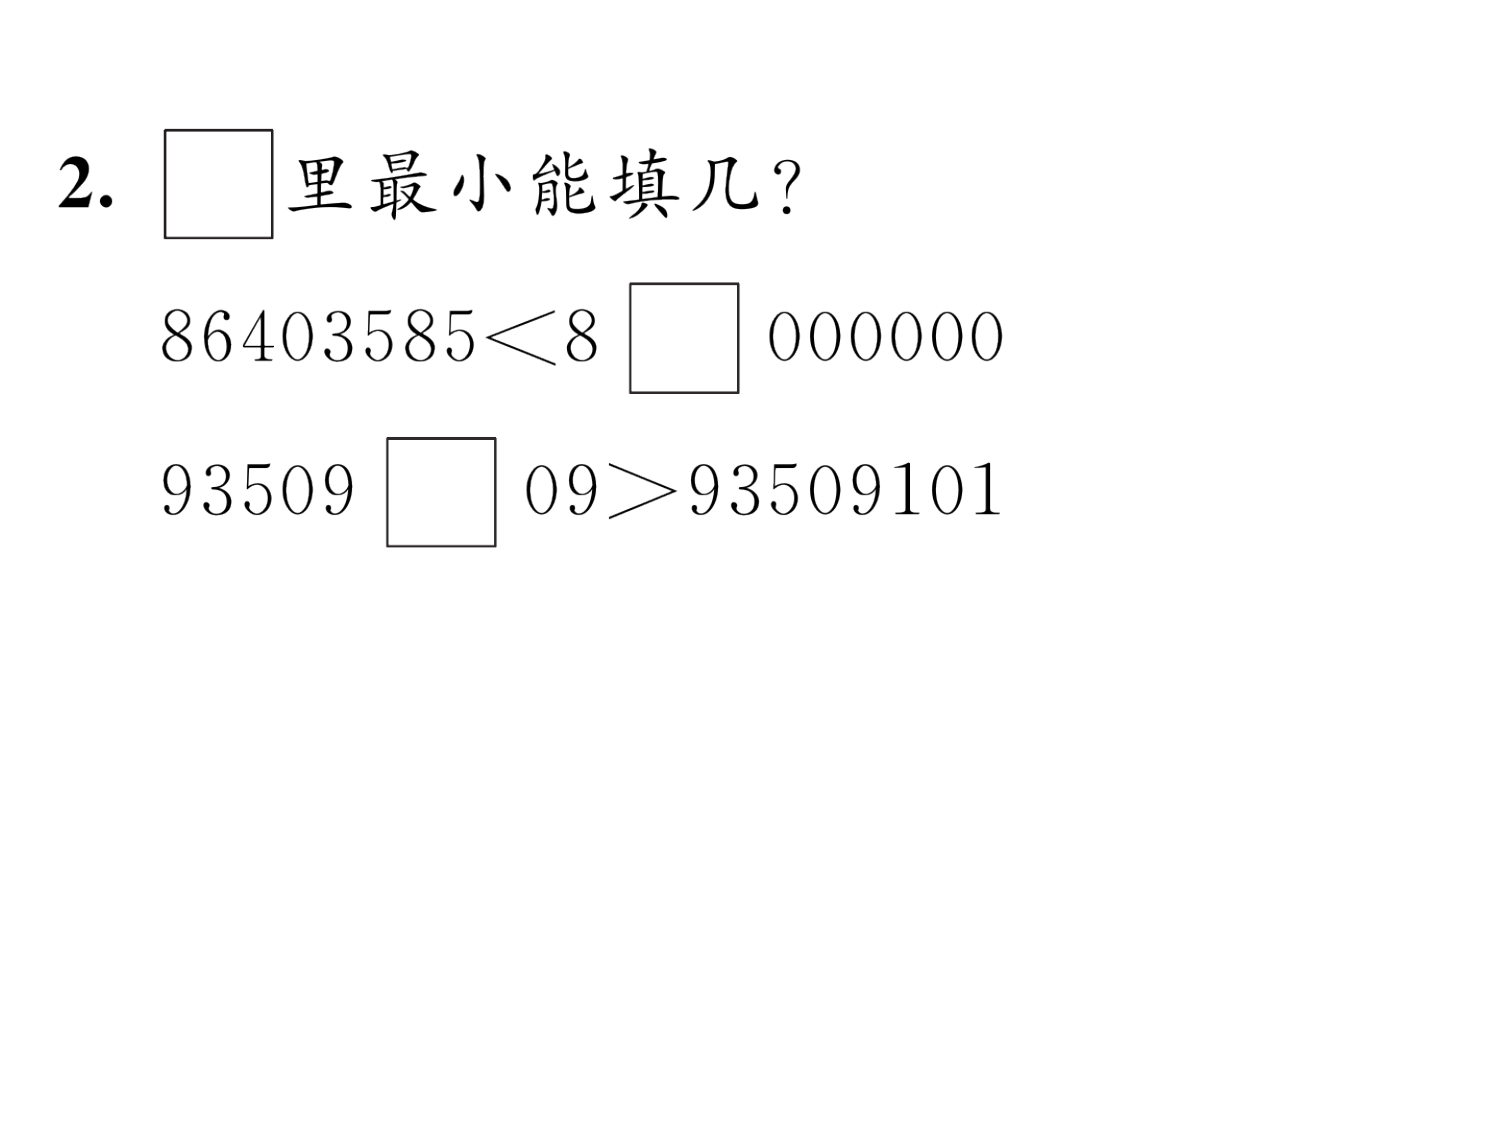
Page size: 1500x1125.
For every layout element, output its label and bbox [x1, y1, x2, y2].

picture [52, 113, 1471, 579]
